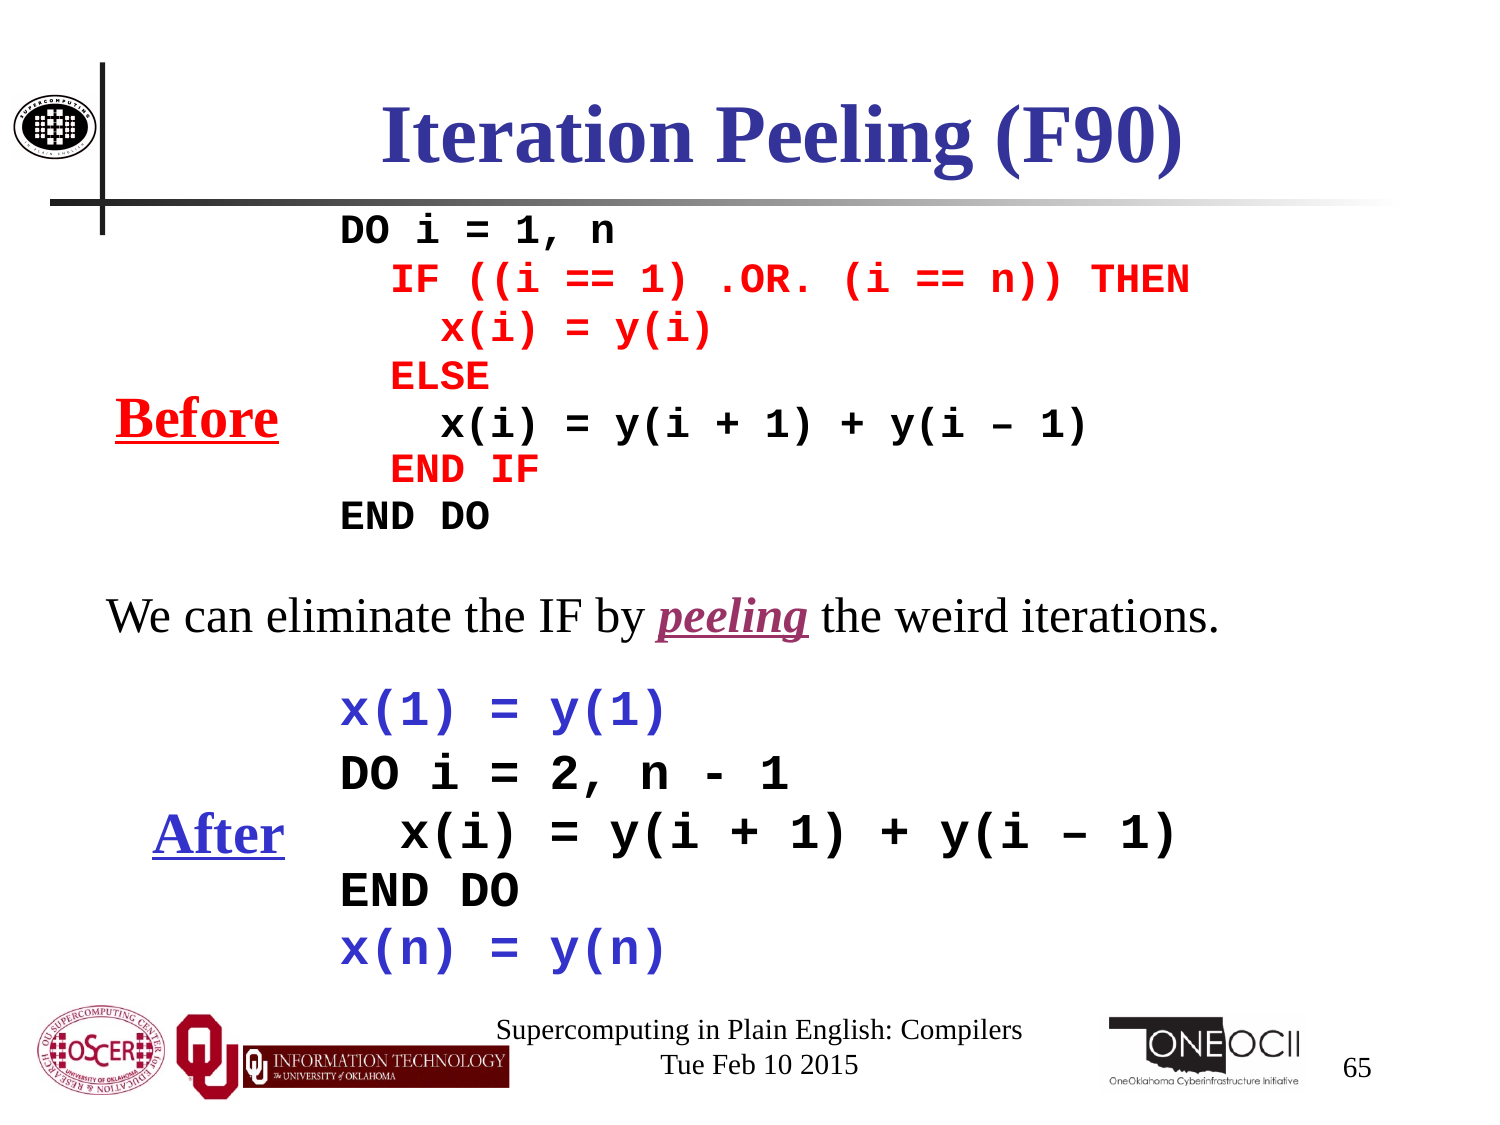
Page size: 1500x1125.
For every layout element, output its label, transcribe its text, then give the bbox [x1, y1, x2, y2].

footer Supercomputing in Plain English: Compilers Tue Feb 10 2015 [431, 1012, 1088, 1088]
picture [12, 94, 98, 161]
picture [174, 1012, 513, 1102]
text_box x(1) = y(1) DO i = 2, n - 1 x(i) = y(i + 1) + y(i – 1) END DO x(n) = y(n) [324, 675, 1388, 1000]
picture [37, 1005, 165, 1095]
picture [1100, 1013, 1306, 1093]
text_box We can eliminate the IF by peeling the weird iterations. [91, 574, 1236, 650]
text_box Before [100, 372, 295, 457]
list DO i = 1, n IF ((i == 1) .OR. (i == n)) THEN x(i) = y(i) ELSE x(i) = y(i + 1) + y(i – 1) END IF END DO [324, 199, 1388, 626]
text_box After [137, 787, 301, 873]
title Iteration Peeling (F90) [124, 74, 1442, 187]
slide_number 65 [1174, 1015, 1388, 1091]
